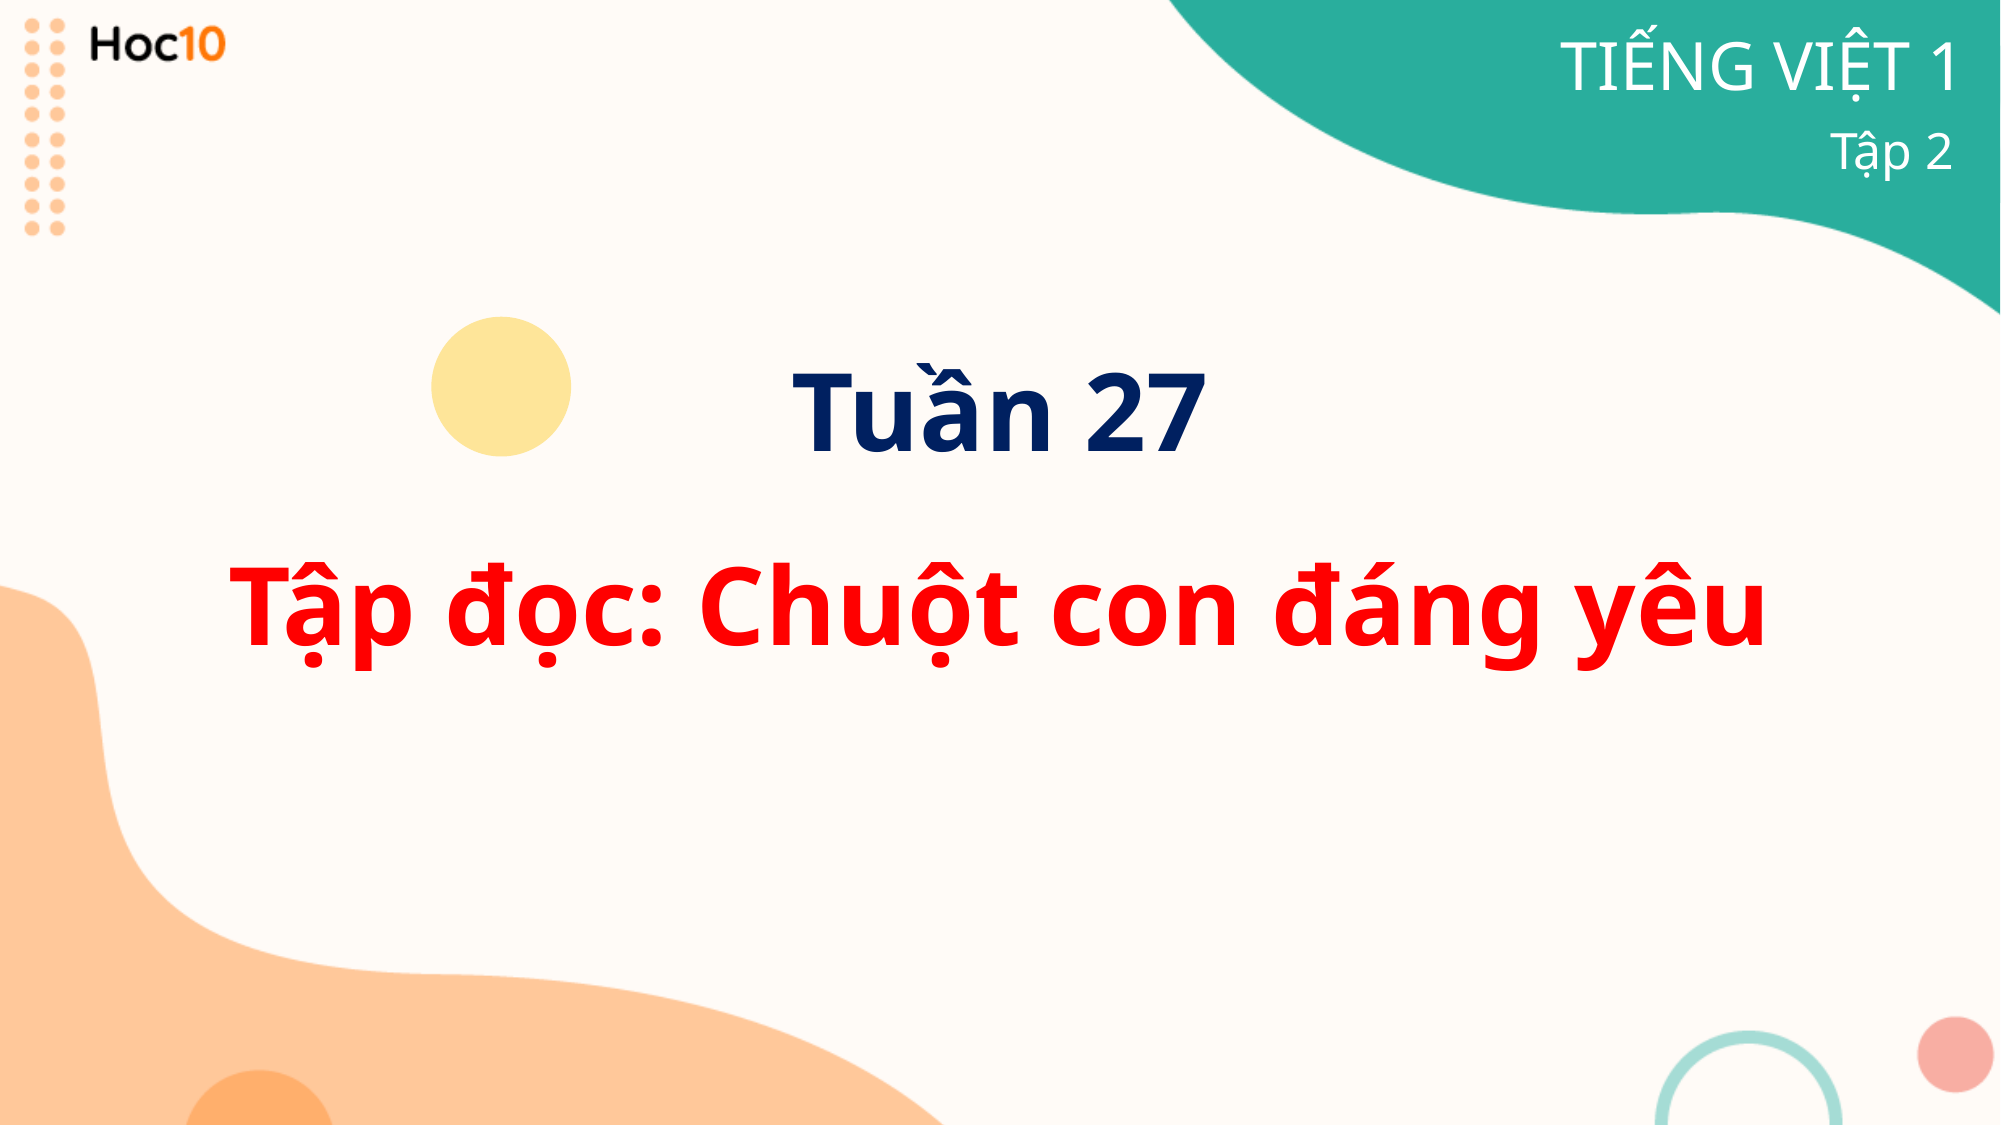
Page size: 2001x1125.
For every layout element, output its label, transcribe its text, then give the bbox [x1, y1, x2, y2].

text_box Tuần 27 Tập đọc: Chuột con đáng yêu [213, 270, 1787, 675]
picture [0, 0, 2001, 1125]
text_box Tập 2 [1815, 112, 1970, 187]
text_box TIẾNG VIỆT 1 [1545, 16, 1981, 112]
